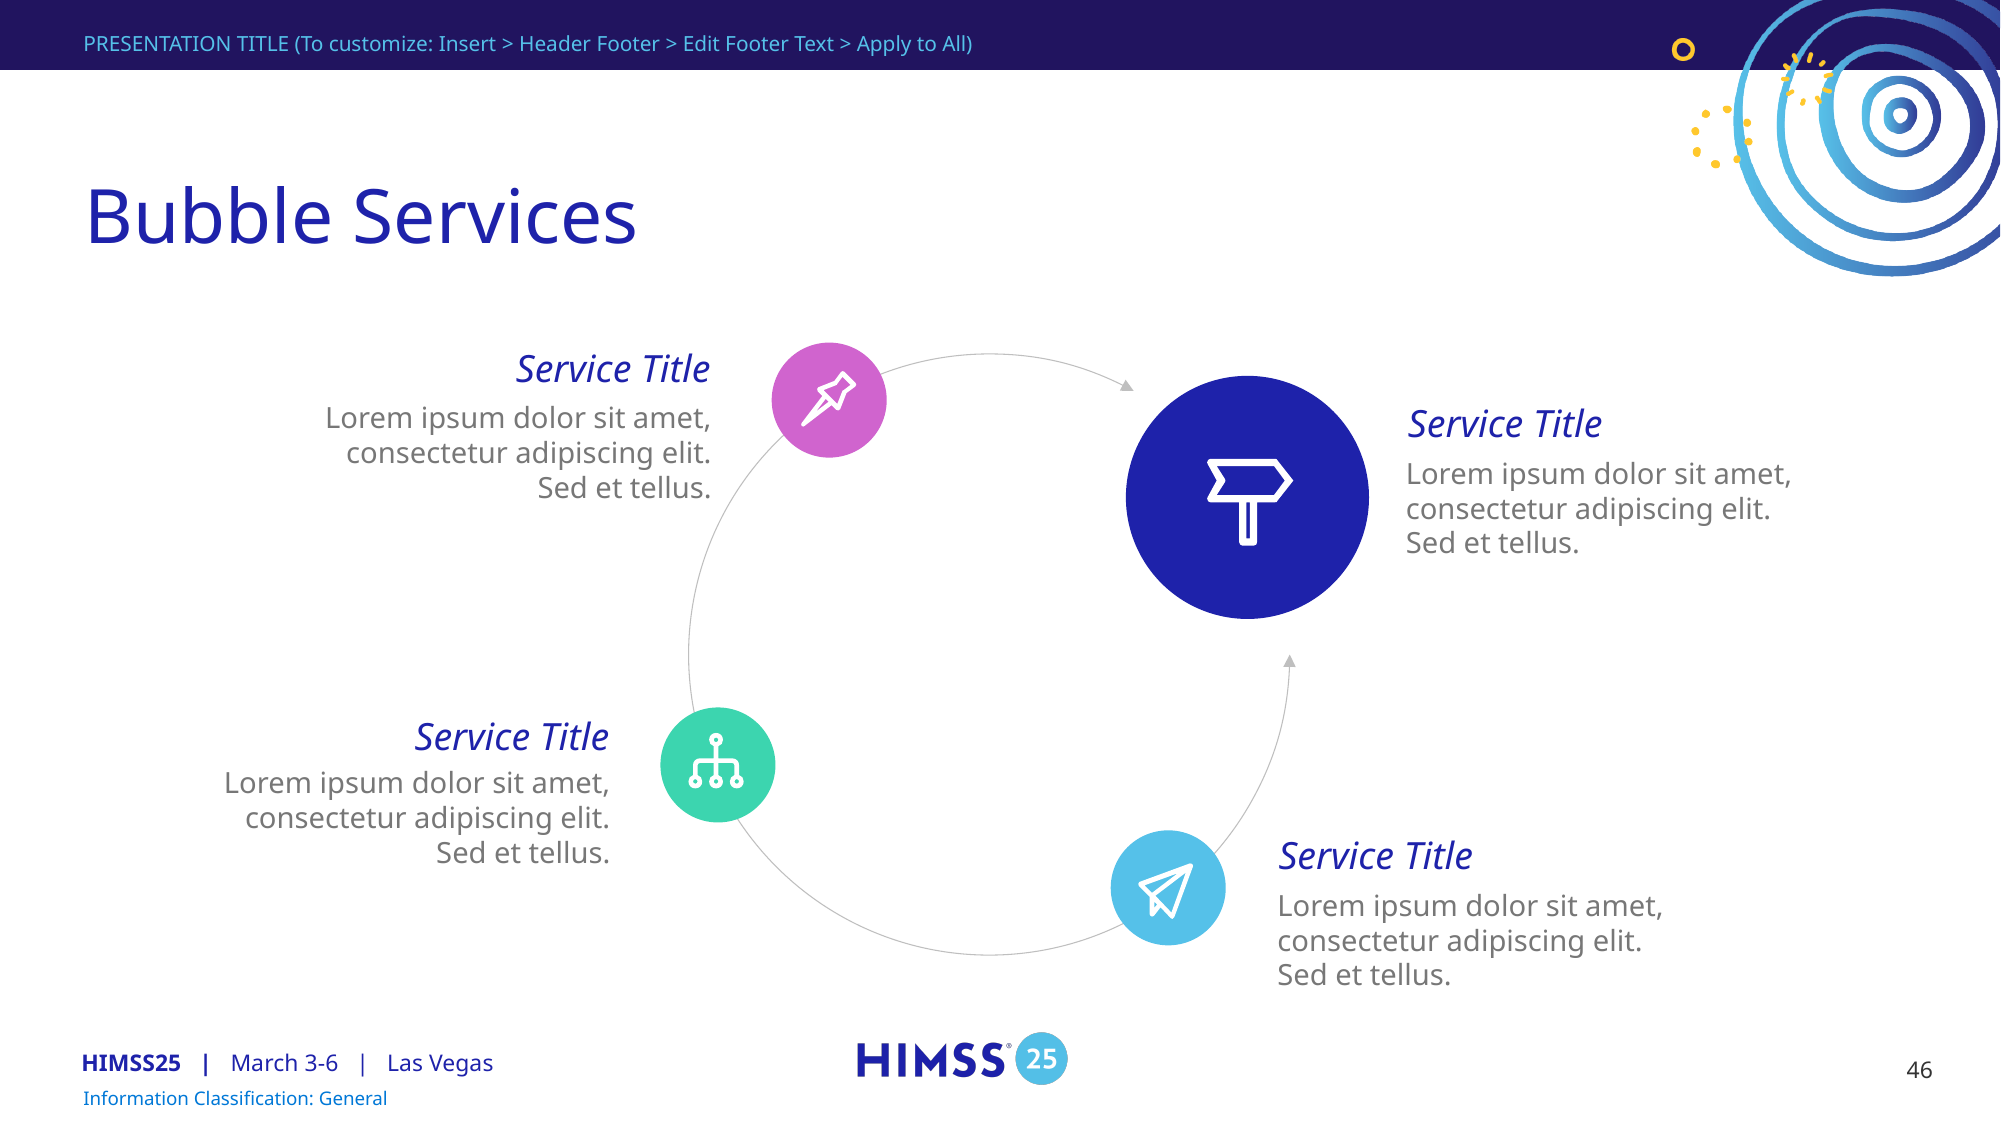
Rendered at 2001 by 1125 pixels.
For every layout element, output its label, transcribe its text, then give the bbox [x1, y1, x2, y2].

text_box [1109, 829, 1227, 947]
text_box [770, 343, 888, 459]
text_box Lorem ipsum dolor sit amet, consectetur adipiscing elit. Sed et tellus. [206, 756, 611, 877]
text_box Lorem ipsum dolor sit amet, consectetur adipiscing elit. Sed et tellus. [1277, 879, 1686, 1000]
text_box Lorem ipsum dolor sit amet, consectetur adipiscing elit. Sed et tellus. [1405, 447, 1807, 568]
footer PRESENTATION TITLE (To customize: Insert > Header Footer > Edit Footer Text > Apply to All) [83, 14, 1818, 75]
text_box [1207, 458, 1294, 546]
text_box Service Title [1393, 392, 1736, 453]
text_box [659, 706, 777, 824]
text_box [688, 732, 744, 789]
title Bubble Services [84, 178, 1822, 343]
text_box Service Title [1263, 824, 1607, 885]
text_box Service Title [281, 705, 625, 765]
text_box [801, 371, 857, 427]
text_box Lorem ipsum dolor sit amet, consectetur adipiscing elit. Sed et tellus. [307, 392, 712, 512]
text_box Service Title [383, 338, 726, 398]
text_box [1124, 374, 1371, 620]
picture [1647, 0, 2001, 290]
picture [841, 1019, 1084, 1098]
text_box [1138, 863, 1194, 919]
text_box [688, 353, 1296, 956]
slide_number 46 [1863, 1048, 1948, 1086]
